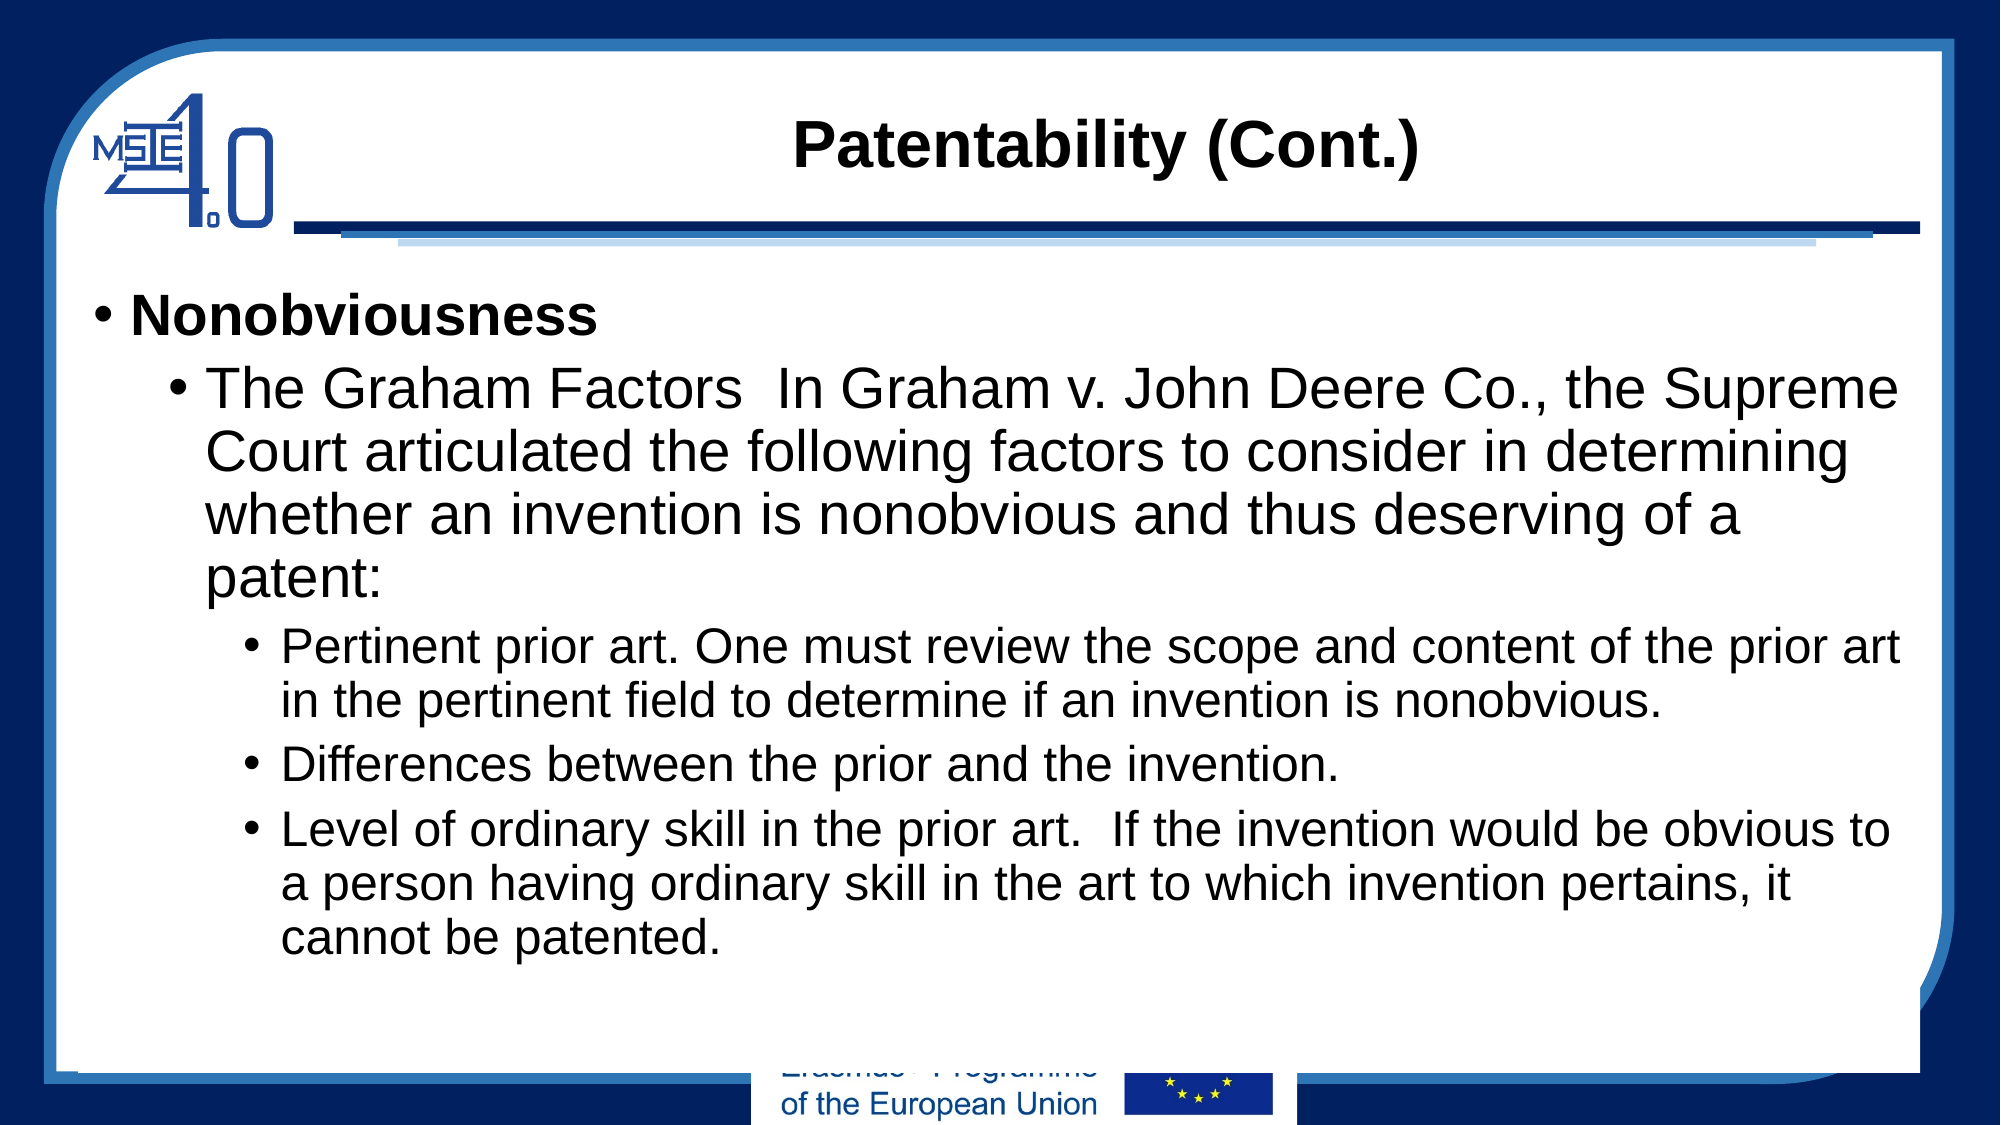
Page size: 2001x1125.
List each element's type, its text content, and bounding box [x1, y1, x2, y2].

picture [751, 1073, 1298, 1125]
list Nonobviousness The Graham Factors In Graham v. John Deere Co., the Supreme Court articulated the following factors to consider in determining whether an invention is nonobvious and thus deserving of a patent: Pertinent prior art. One must review the scope and content of the prior art in the pertinent field to determine if an invention is nonobvious. Differences between the prior and the invention. Level of ordinary skill in the prior art. If the invention would be obvious to a person having ordinary skill in the art to which invention pertains, it cannot be patented. [78, 277, 1921, 1073]
title Patentability (Cont.) [294, 73, 1921, 220]
